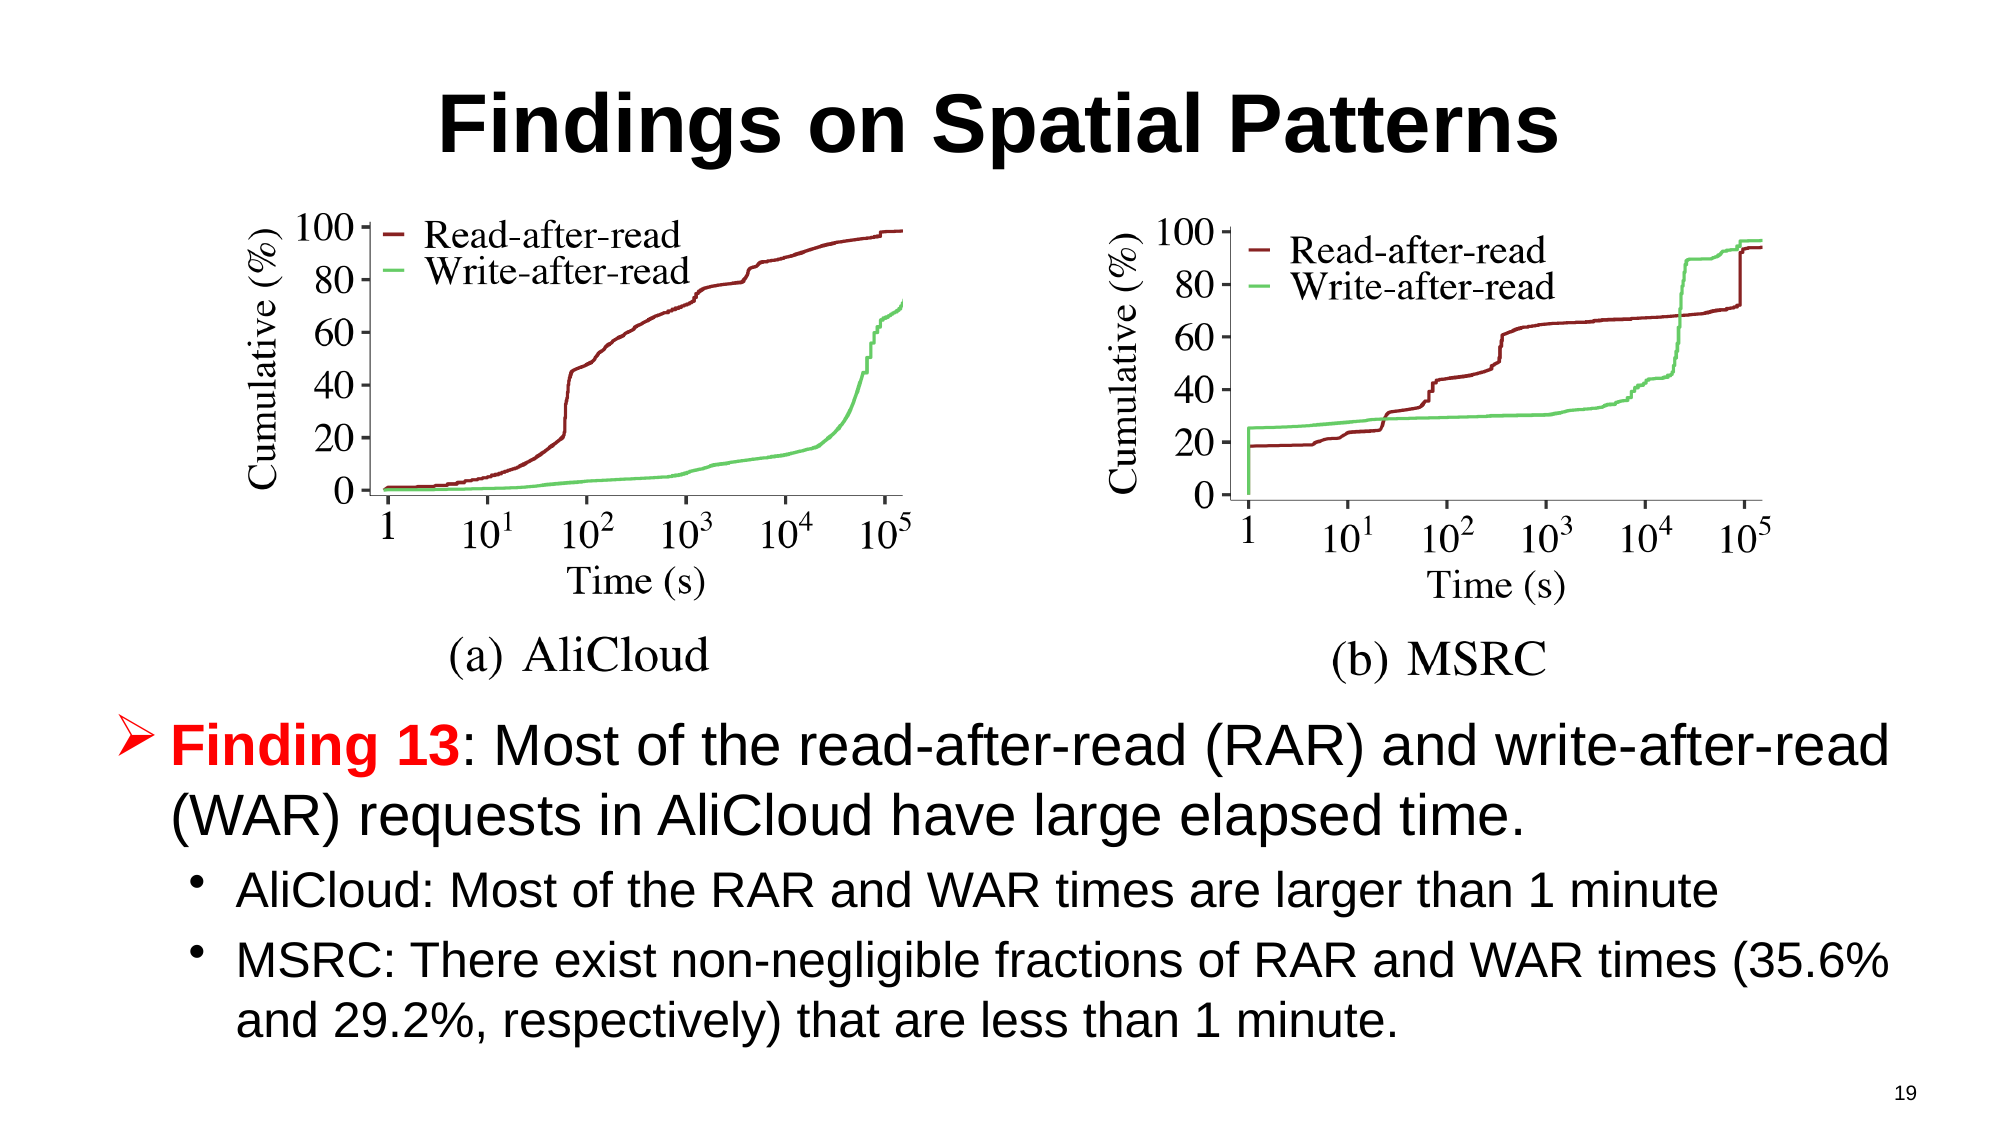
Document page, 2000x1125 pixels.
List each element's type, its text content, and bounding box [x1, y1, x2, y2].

picture [236, 208, 925, 685]
picture [1098, 208, 1787, 686]
list Finding 13: Most of the read-after-read (RAR) and write-after-read (WAR) requests in AliCloud have large elapsed time. AliCloud: Most of the RAR and WAR times are larger than 1 minute MSRC: There exist non-negligible fractions of RAR and WAR times (35.6% and 29.2%, respectively) that are less than 1 minute. [98, 699, 1938, 1085]
slide_number 19 [1465, 1072, 1933, 1125]
text_box Findings on Spatial Patterns [99, 24, 1900, 213]
